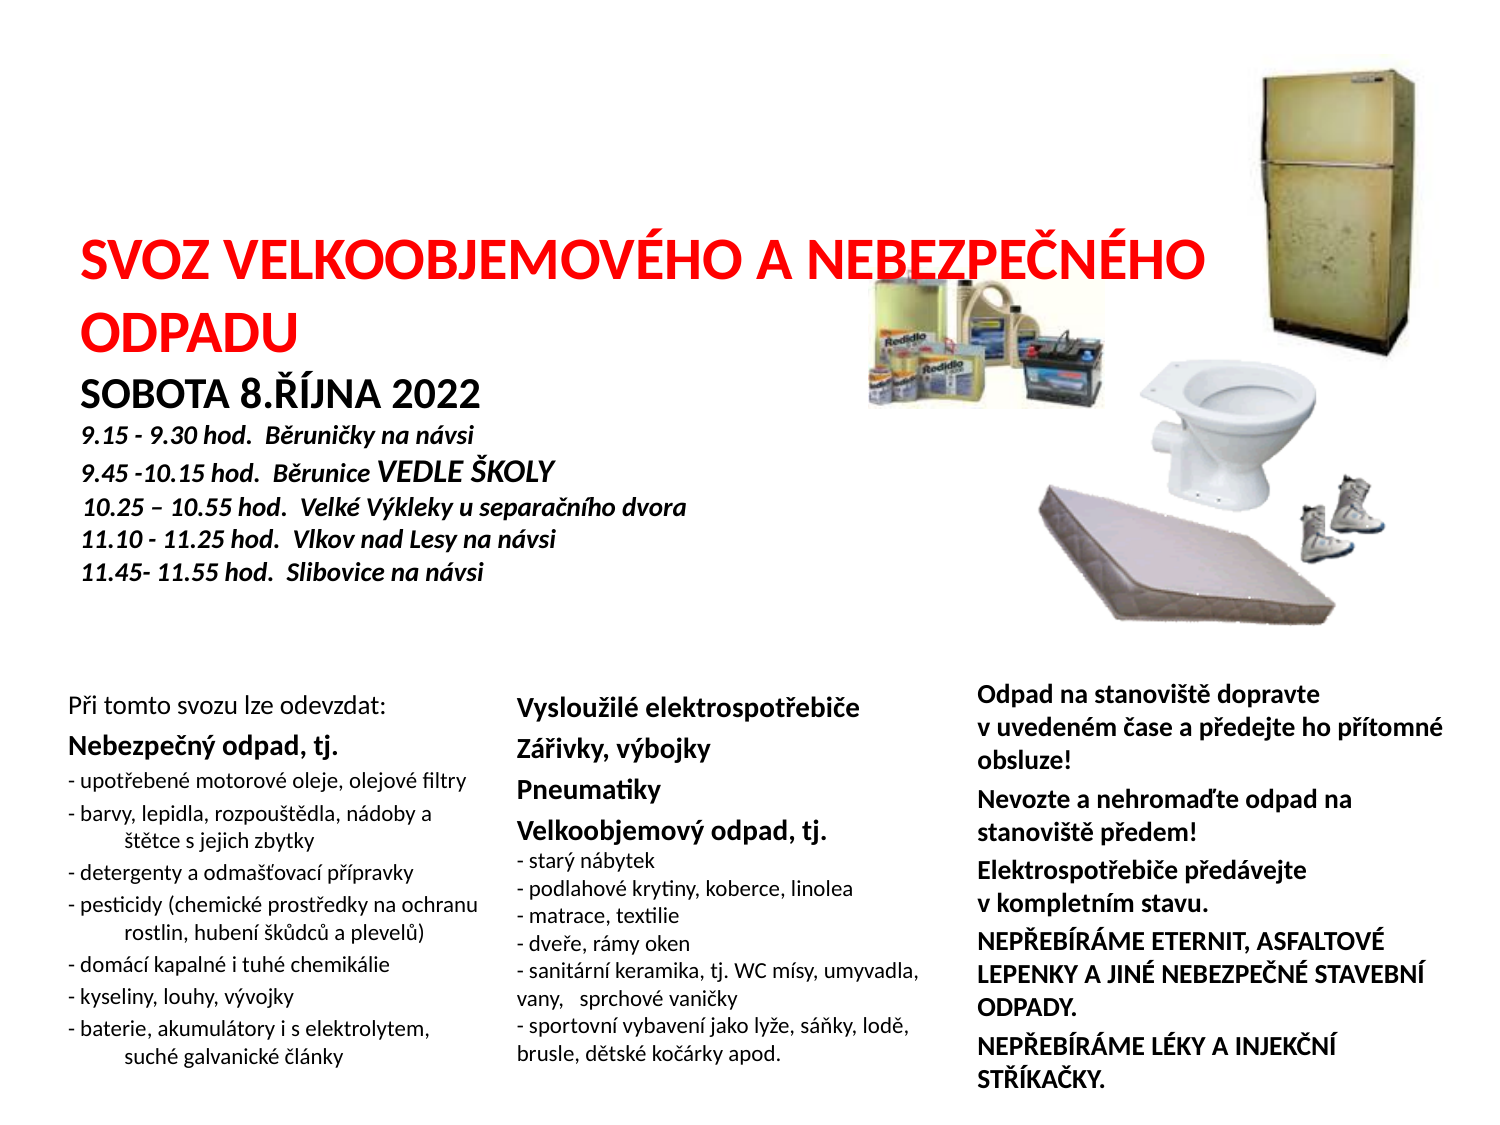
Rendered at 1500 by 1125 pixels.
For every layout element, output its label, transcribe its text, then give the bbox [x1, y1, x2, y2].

picture [867, 54, 1442, 641]
list Při tomto svozu lze odevzdat: Nebezpečný odpad, tj. - upotřebené motorové oleje, olejové filtry - barvy, lepidla, rozpouštědla, nádoby a štětce s jejich zbytky - detergenty a odmašťovací přípravky - pesticidy (chemické prostředky na ochranu rostlin, hubení škůdců a plevelů) - domácí kapalné i tuhé chemikálie - kyseliny, louhy, vývojky - baterie, akumulátory i s elektrolytem, suché galvanické články [53, 680, 502, 1094]
text_box Vysloužilé elektrospotřebiče Zářivky, výbojky Pneumatiky Velkoobjemový odpad, tj. - starý nábytek - podlahové krytiny, koberce, linolea - matrace, textilie - dveře, rámy oken - sanitární keramika, tj. WC mísy, umyvadla, vany, sprchové vaničky - sportovní vybavení jako lyže, sáňky, lodě, brusle, dětské kočárky apod. [501, 680, 962, 1083]
list Odpad na stanoviště dopravte v uvedeném čase a předejte ho přítomné obsluze! Nevozte a nehromaďte odpad na stanoviště předem! Elektrospotřebiče předávejte v kompletním stavu. NEPŘEBÍRÁME ETERNIT, ASFALTOVÉ LEPENKY A JINÉ NEBEZPEČNÉ STAVEBNÍ ODPADY. NEPŘEBÍRÁME LÉKY A INJEKČNÍ STŘÍKAČKY. [962, 668, 1473, 1102]
title Svoz velkoobjemového a nebezpečného odpadu sobota 8.října 2022 9.15 - 9.30 hod. Běruničky na návsi 9.45 -10.15 hod. Běrunice VEDLE ŠKOLY 10.25 – 10.55 hod. Velké Výkleky u separačního dvora 11.10 - 11.25 hod. Vlkov nad Lesy na návsi 11.45- 11.55 hod. Slibovice na návsi [64, 208, 1341, 680]
